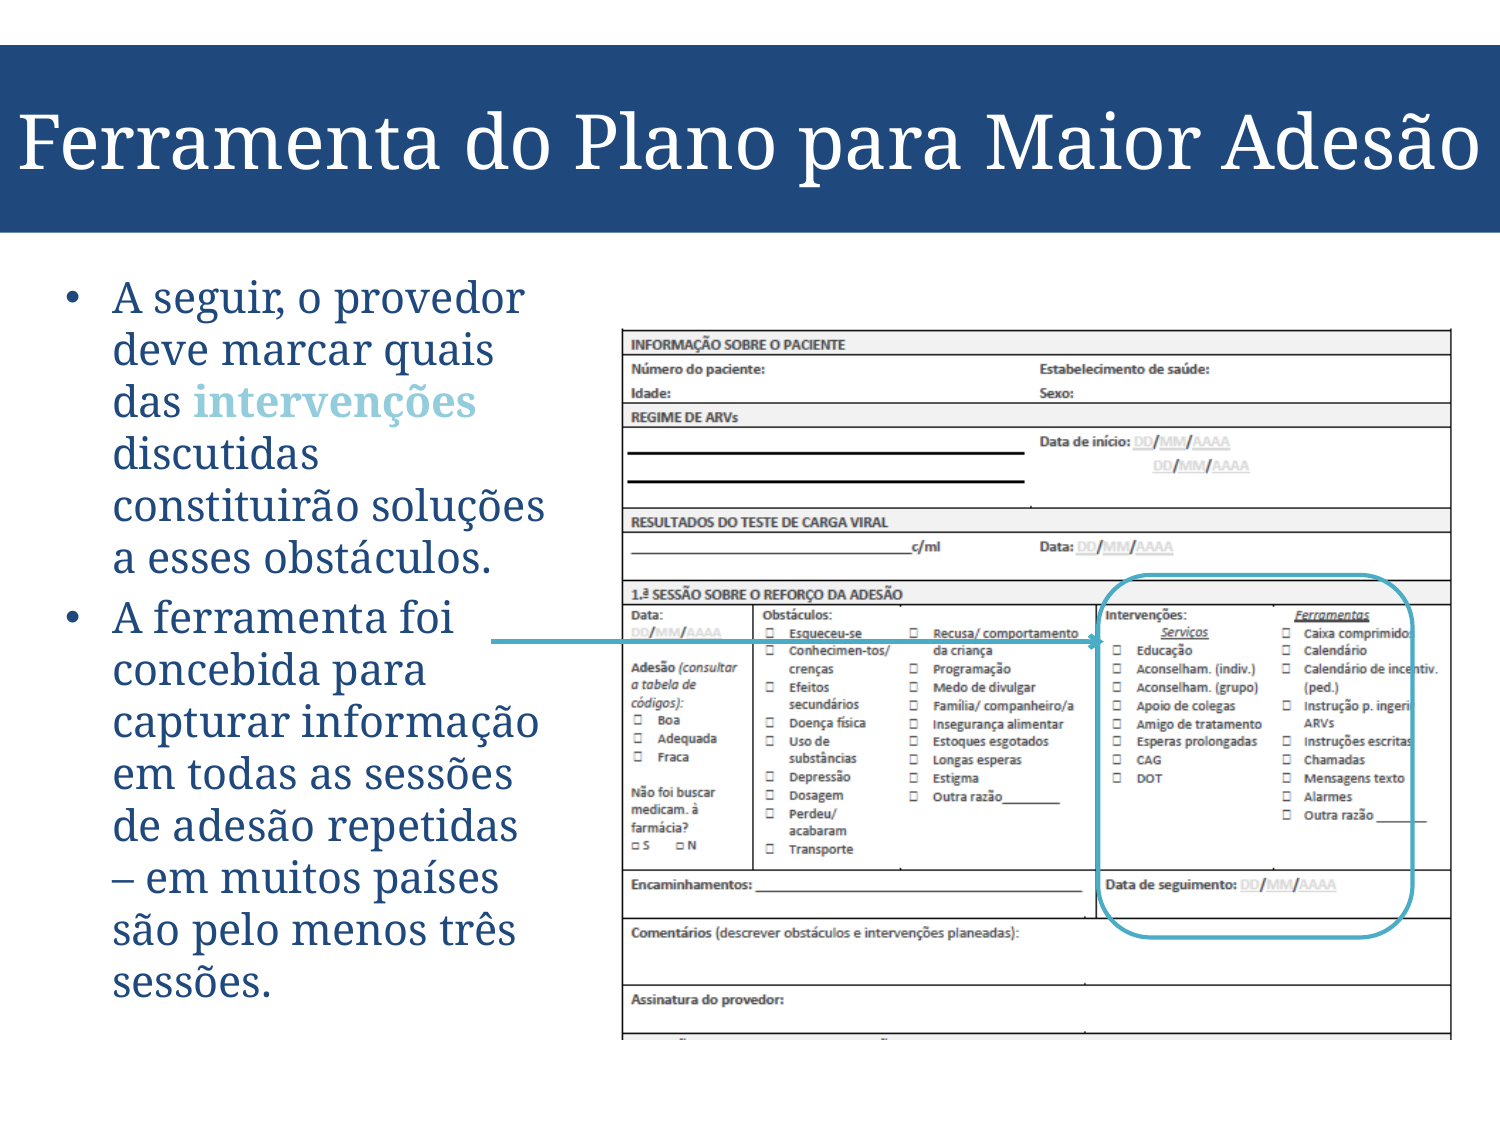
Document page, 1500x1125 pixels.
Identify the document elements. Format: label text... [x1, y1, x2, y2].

title Ferramenta do Plano para Maior Adesão [0, 45, 1500, 233]
list A seguir, o provedor deve marcar quais das intervenções discutidas constituirão soluções a esses obstáculos. A ferramenta foi concebida para capturar informação em todas as sessões de adesão repetidas – em muitos países são pelo menos três sessões. [50, 262, 563, 1100]
picture [612, 323, 1466, 1040]
